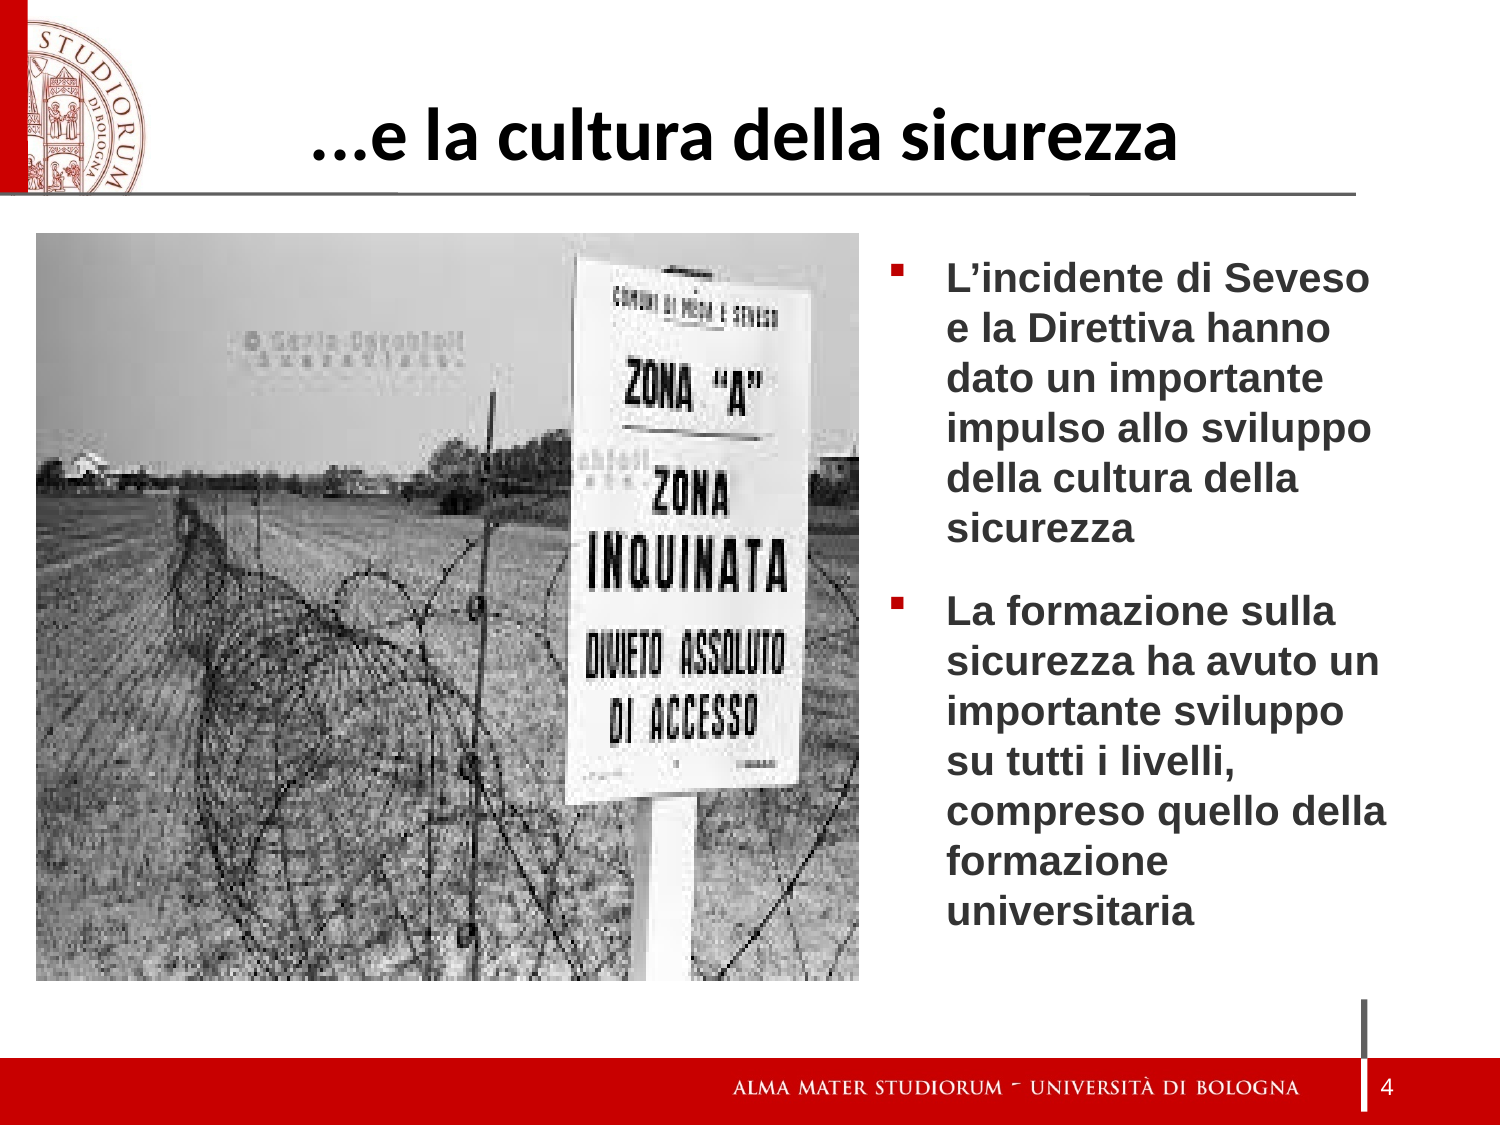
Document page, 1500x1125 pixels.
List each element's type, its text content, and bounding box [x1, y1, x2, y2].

picture [35, 232, 859, 981]
text_box L’incidente di Seveso e la Direttiva hanno dato un importante impulso allo sviluppo della cultura della sicurezza La formazione sulla sicurezza ha avuto un importante sviluppo su tutti i livelli, compreso quello della formazione universitaria [873, 243, 1406, 621]
picture [0, 1058, 1500, 1125]
title ...e la cultura della sicurezza [70, 78, 1420, 216]
picture [28, 16, 151, 192]
